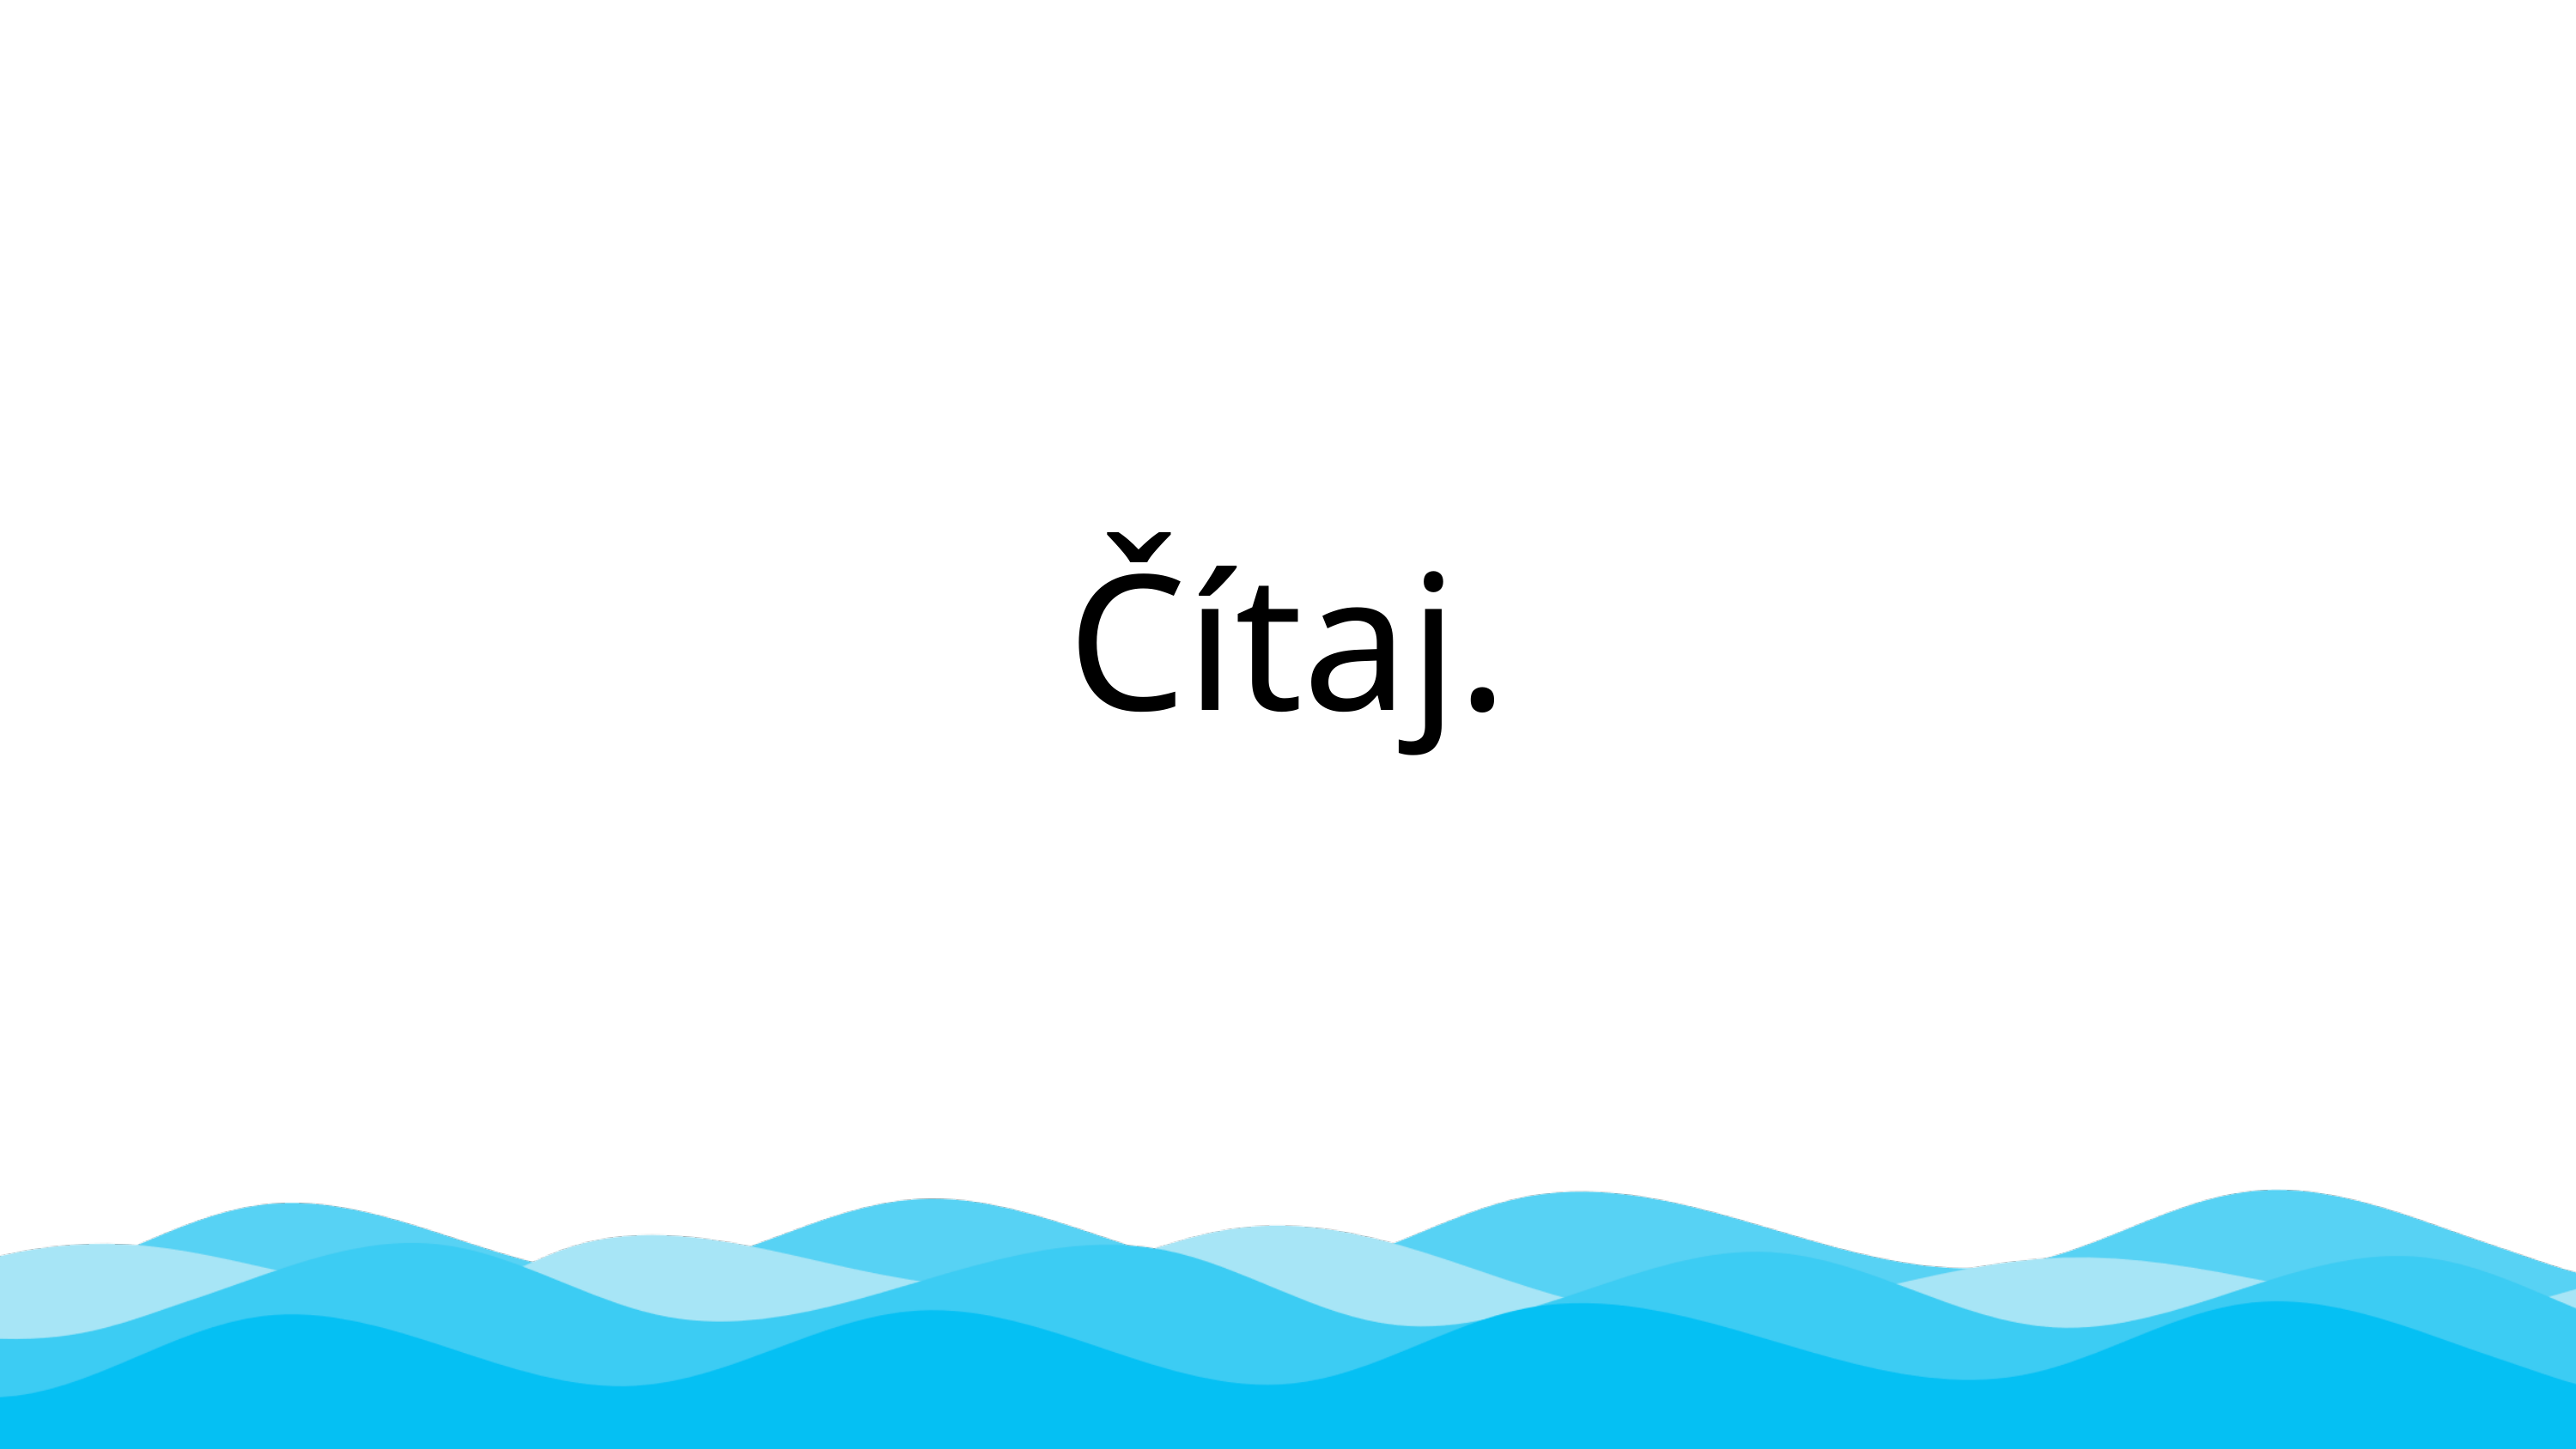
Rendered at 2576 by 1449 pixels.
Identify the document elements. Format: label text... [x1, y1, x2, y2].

text_box [0, 1188, 2576, 1449]
text_box Čítaj. [1037, 484, 1539, 749]
